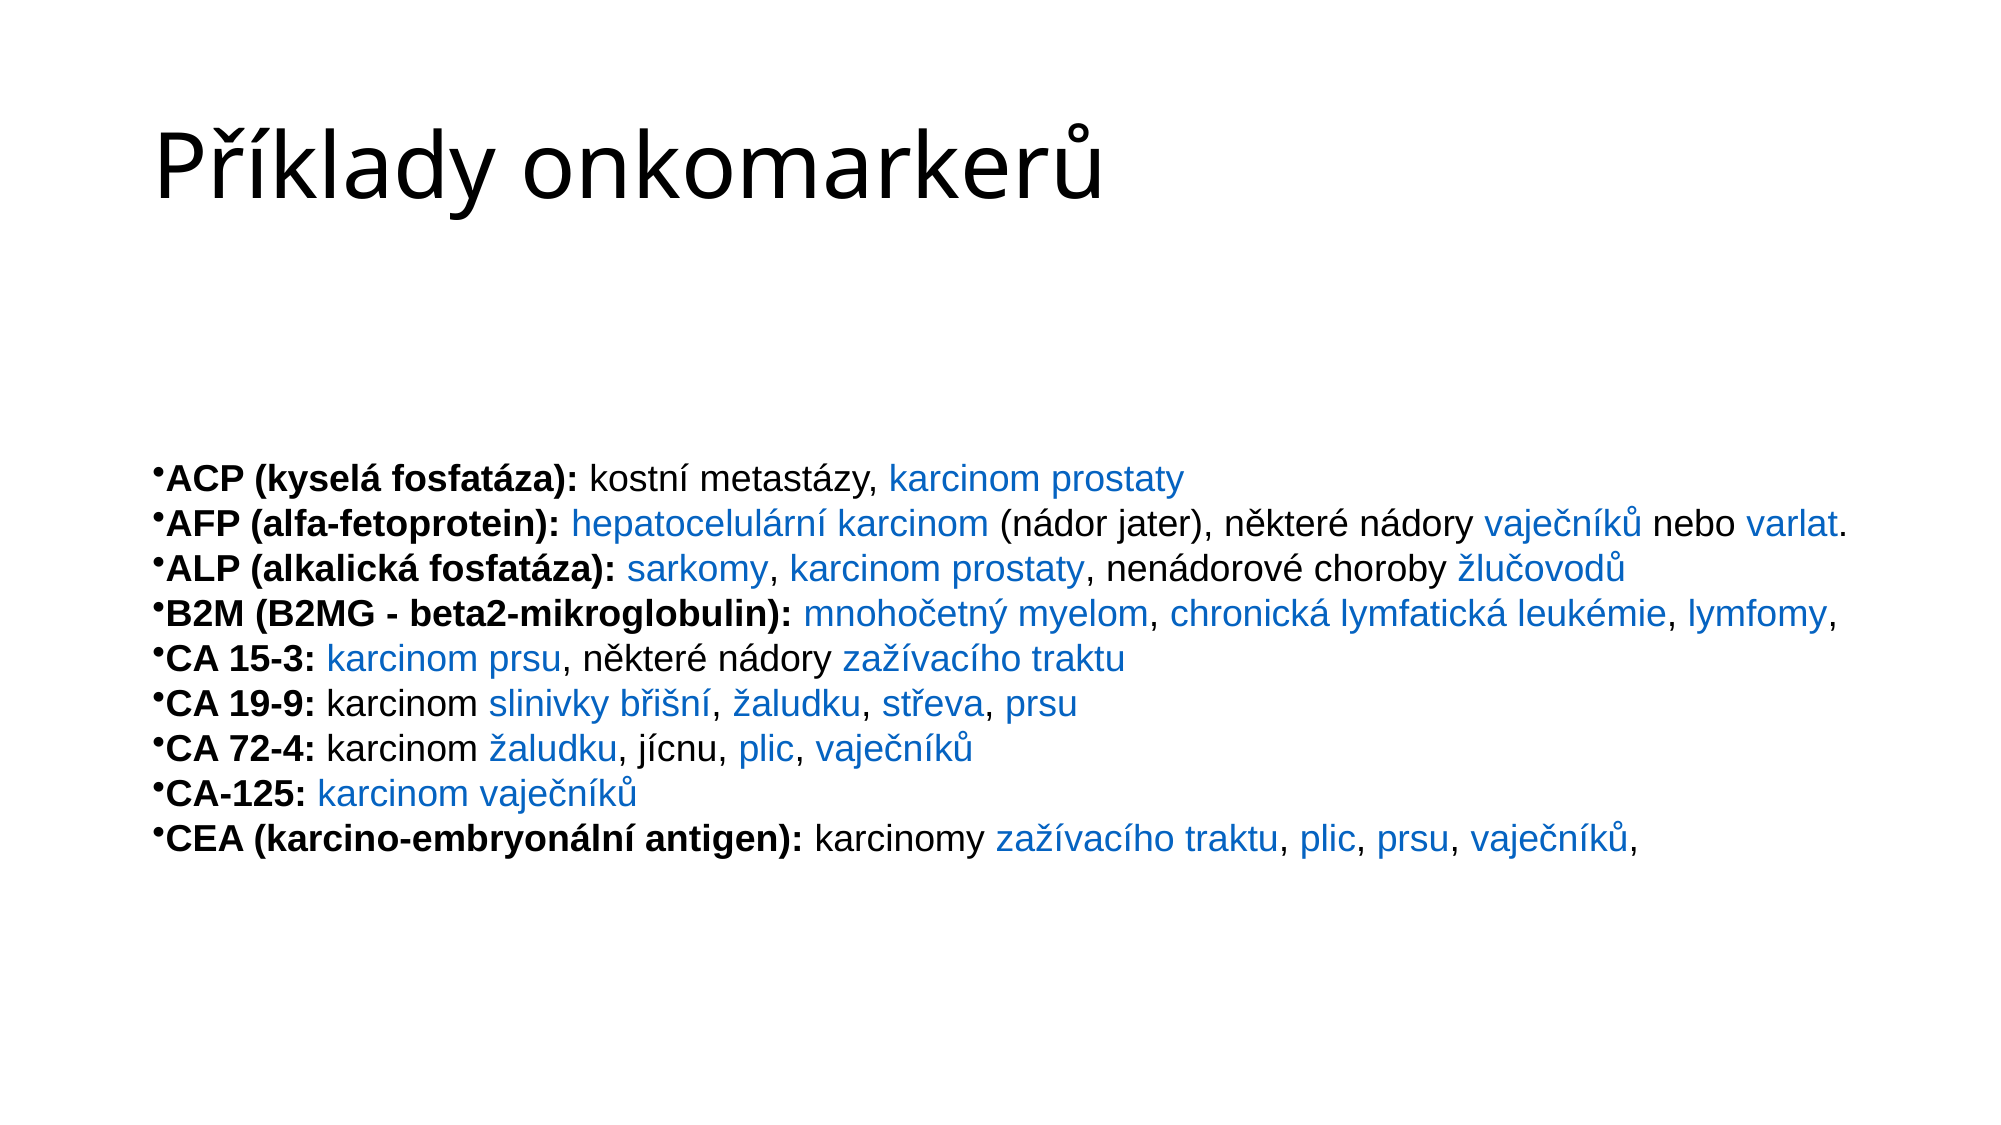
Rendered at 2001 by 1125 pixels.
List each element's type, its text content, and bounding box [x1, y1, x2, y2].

title Příklady onkomarkerů [137, 59, 1863, 278]
list ACP (kyselá fosfatáza): kostní metastázy, karcinom prostaty AFP (alfa-fetoprotein): hepatocelulární karcinom (nádor jater), některé nádory vaječníků nebo varlat. ALP (alkalická fosfatáza): sarkomy, karcinom prostaty, nenádorové choroby žlučovodů B2M (B2MG - beta2-mikroglobulin): mnohočetný myelom, chronická lymfatická leukémie, lymfomy, CA 15-3: karcinom prsu, některé nádory zažívacího traktu CA 19-9: karcinom slinivky břišní, žaludku, střeva, prsu CA 72-4: karcinom žaludku, jícnu, plic, vaječníků CA-125: karcinom vaječníků CEA (karcino-embryonální antigen): karcinomy zažívacího traktu, plic, prsu, vaječníků, [137, 329, 1962, 983]
